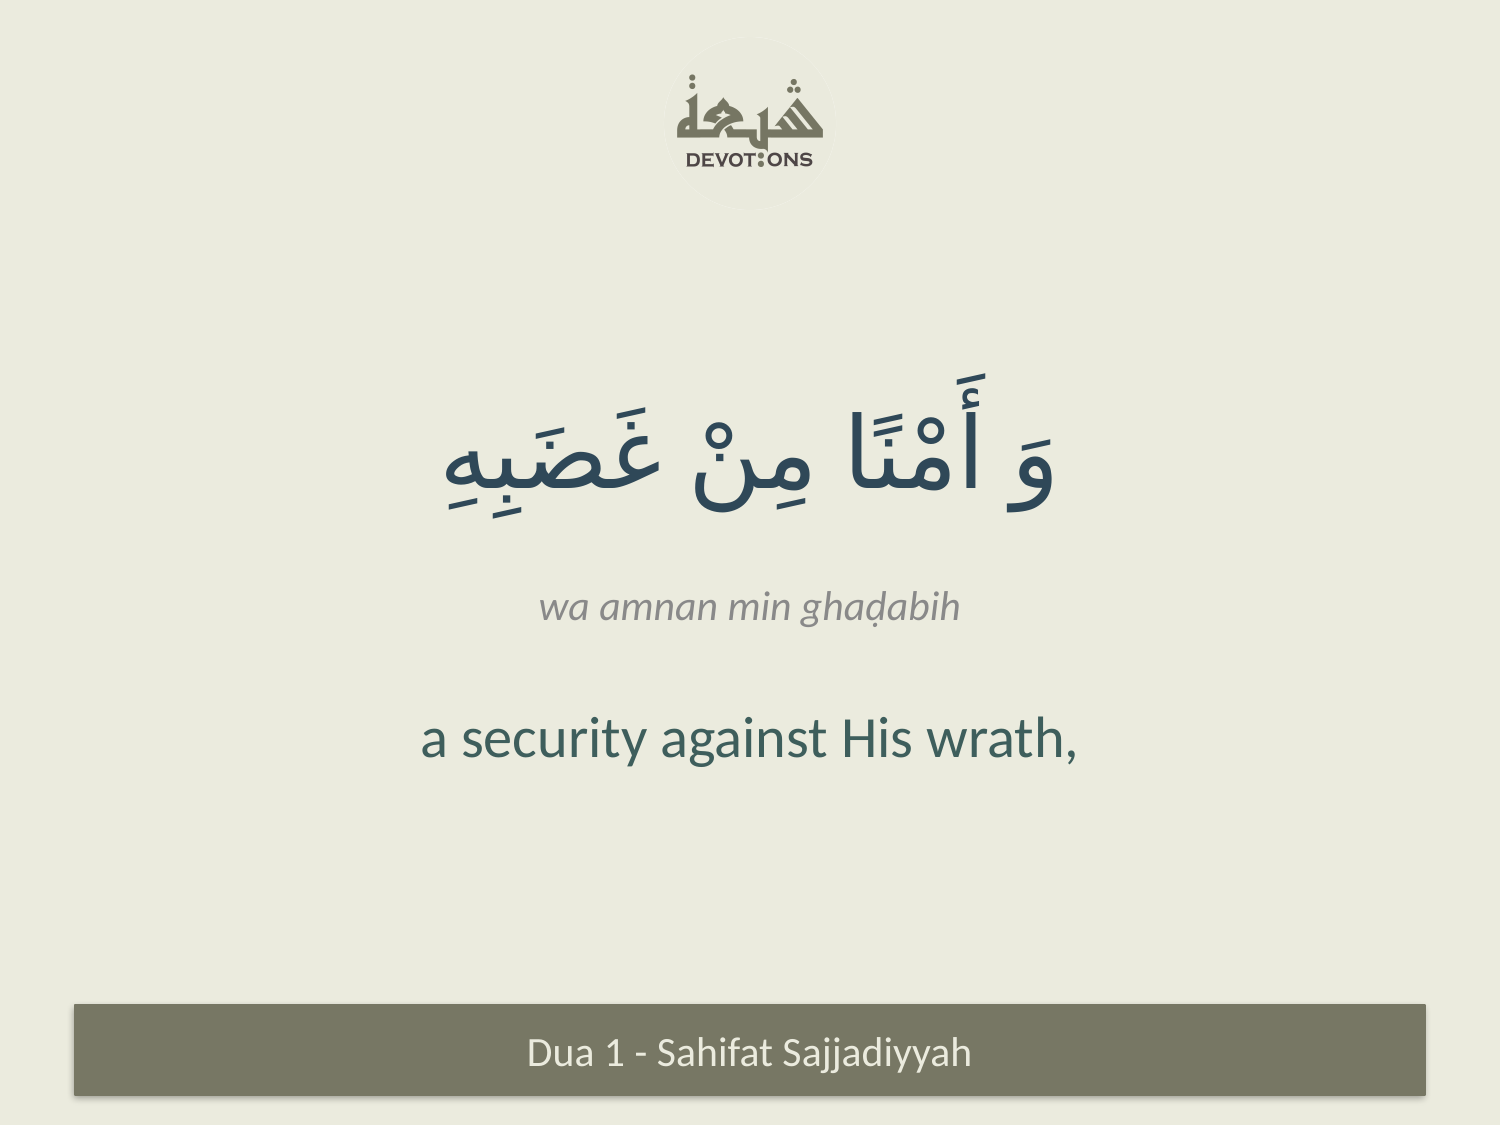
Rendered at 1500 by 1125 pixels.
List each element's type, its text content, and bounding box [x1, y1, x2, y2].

text_box وَ أَمْنًا مِنْ غَضَبِهِ wa amnan min ghaḍabih a security against His wrath, [74, 381, 1425, 776]
text_box Dua 1 - Sahifat Sajjadiyyah [512, 1017, 988, 1083]
text_box [74, 1004, 1426, 1096]
picture [656, 29, 844, 218]
